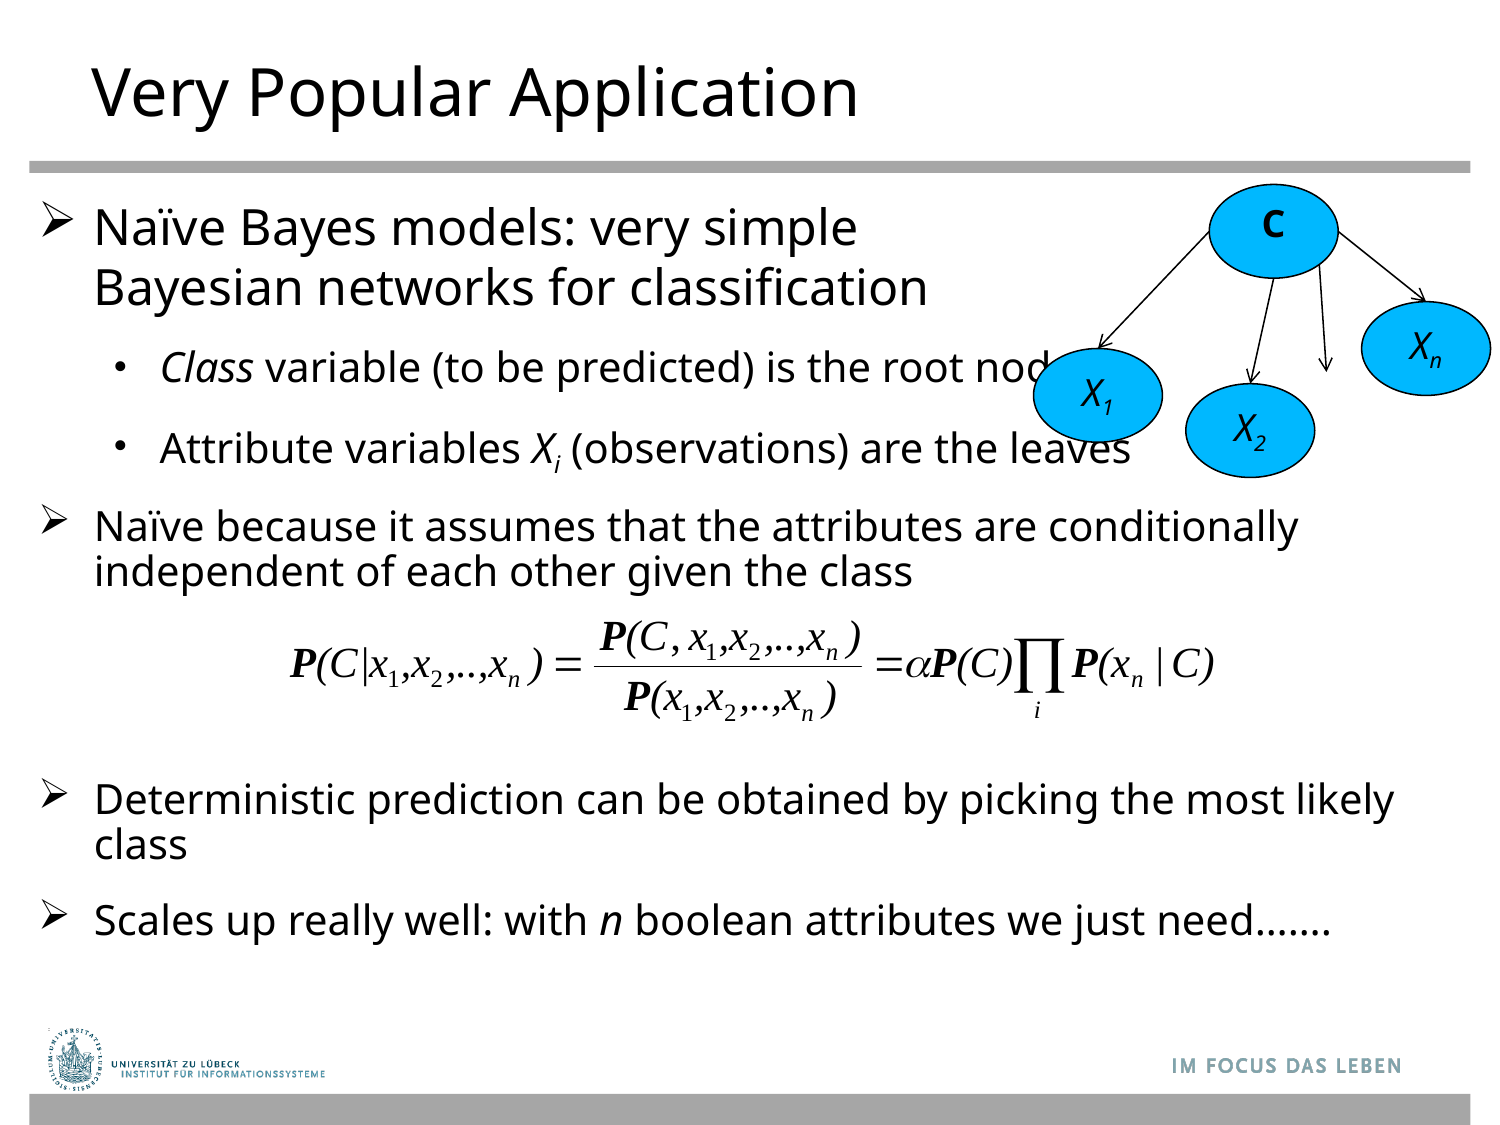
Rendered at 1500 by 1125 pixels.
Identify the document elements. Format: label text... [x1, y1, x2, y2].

text_box Xn [1361, 301, 1491, 396]
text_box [740, 544, 760, 581]
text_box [1209, 318, 1316, 343]
text_box X2 [1185, 383, 1315, 478]
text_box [1097, 231, 1210, 349]
text_box Naïve Bayes models: very simple Bayesian networks for classification Class variable (to be predicted) is the root node Attribute variables Xi (observations) are the leaves Naïve because it assumes that the attributes are conditionally independent of each other given the class Deterministic prediction can be obtained by picking the most likely class Scales up really well: with n boolean attributes we just need……. [23, 187, 1413, 1013]
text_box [1268, 314, 1377, 322]
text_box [281, 609, 1221, 731]
text_box C [1209, 184, 1339, 279]
text_box [0, 148, 1471, 256]
title Very Popular Application [76, 42, 1427, 126]
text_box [1337, 231, 1427, 302]
text_box X1 [1033, 348, 1163, 443]
picture [1173, 1058, 1400, 1073]
